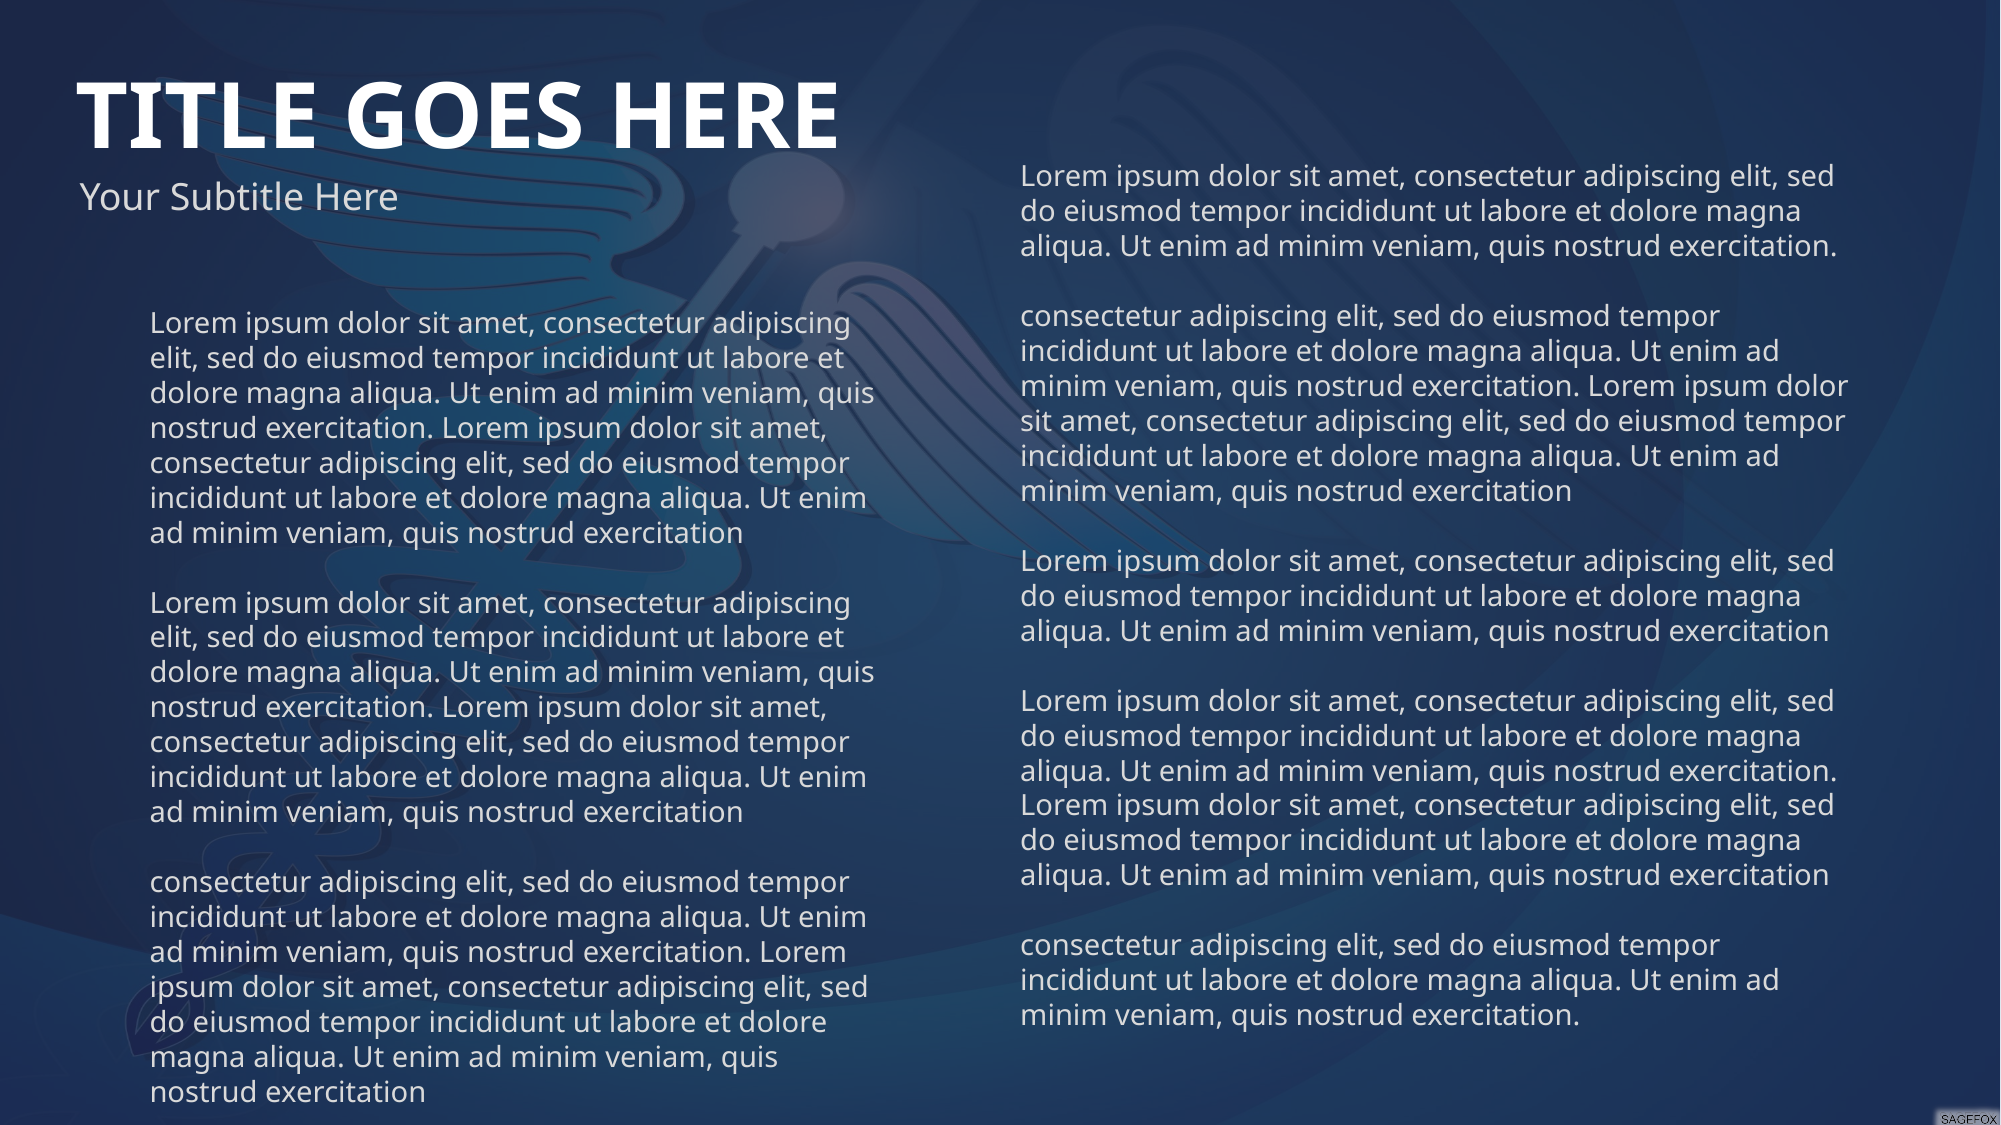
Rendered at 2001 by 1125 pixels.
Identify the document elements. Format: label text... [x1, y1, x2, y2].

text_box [60, 49, 1020, 227]
text_box Lorem ipsum dolor sit amet, consectetur adipiscing elit, sed do eiusmod tempor incididunt ut labore et dolore magna aliqua. Ut enim ad minim veniam, quis nostrud exercitation. Lorem ipsum dolor sit amet, consectetur adipiscing elit, sed do eiusmod tempor incididunt ut labore et dolore magna aliqua. Ut enim ad minim veniam, quis nostrud exercitation Lorem ipsum dolor sit amet, consectetur adipiscing elit, sed do eiusmod tempor incididunt ut labore et dolore magna aliqua. Ut enim ad minim veniam, quis nostrud exercitation. Lorem ipsum dolor sit amet, consectetur adipiscing elit, sed do eiusmod tempor incididunt ut labore et dolore magna aliqua. Ut enim ad minim veniam, quis nostrud exercitation consectetur adipiscing elit, sed do eiusmod tempor incididunt ut labore et dolore magna aliqua. Ut enim ad minim veniam, quis nostrud exercitation. Lorem ipsum dolor sit amet, consectetur adipiscing elit, sed do eiusmod tempor incididunt ut labore et dolore magna aliqua. Ut enim ad minim veniam, quis nostrud exercitation [134, 296, 897, 1125]
picture [1938, 1114, 1999, 1125]
text_box Lorem ipsum dolor sit amet, consectetur adipiscing elit, sed do eiusmod tempor incididunt ut labore et dolore magna aliqua. Ut enim ad minim veniam, quis nostrud exercitation. consectetur adipiscing elit, sed do eiusmod tempor incididunt ut labore et dolore magna aliqua. Ut enim ad minim veniam, quis nostrud exercitation. Lorem ipsum dolor sit amet, consectetur adipiscing elit, sed do eiusmod tempor incididunt ut labore et dolore magna aliqua. Ut enim ad minim veniam, quis nostrud exercitation Lorem ipsum dolor sit amet, consectetur adipiscing elit, sed do eiusmod tempor incididunt ut labore et dolore magna aliqua. Ut enim ad minim veniam, quis nostrud exercitation Lorem ipsum dolor sit amet, consectetur adipiscing elit, sed do eiusmod tempor incididunt ut labore et dolore magna aliqua. Ut enim ad minim veniam, quis nostrud exercitation. Lorem ipsum dolor sit amet, consectetur adipiscing elit, sed do eiusmod tempor incididunt ut labore et dolore magna aliqua. Ut enim ad minim veniam, quis nostrud exercitation consectetur adipiscing elit, sed do eiusmod tempor incididunt ut labore et dolore magna aliqua. Ut enim ad minim veniam, quis nostrud exercitation. [1005, 150, 1876, 1039]
